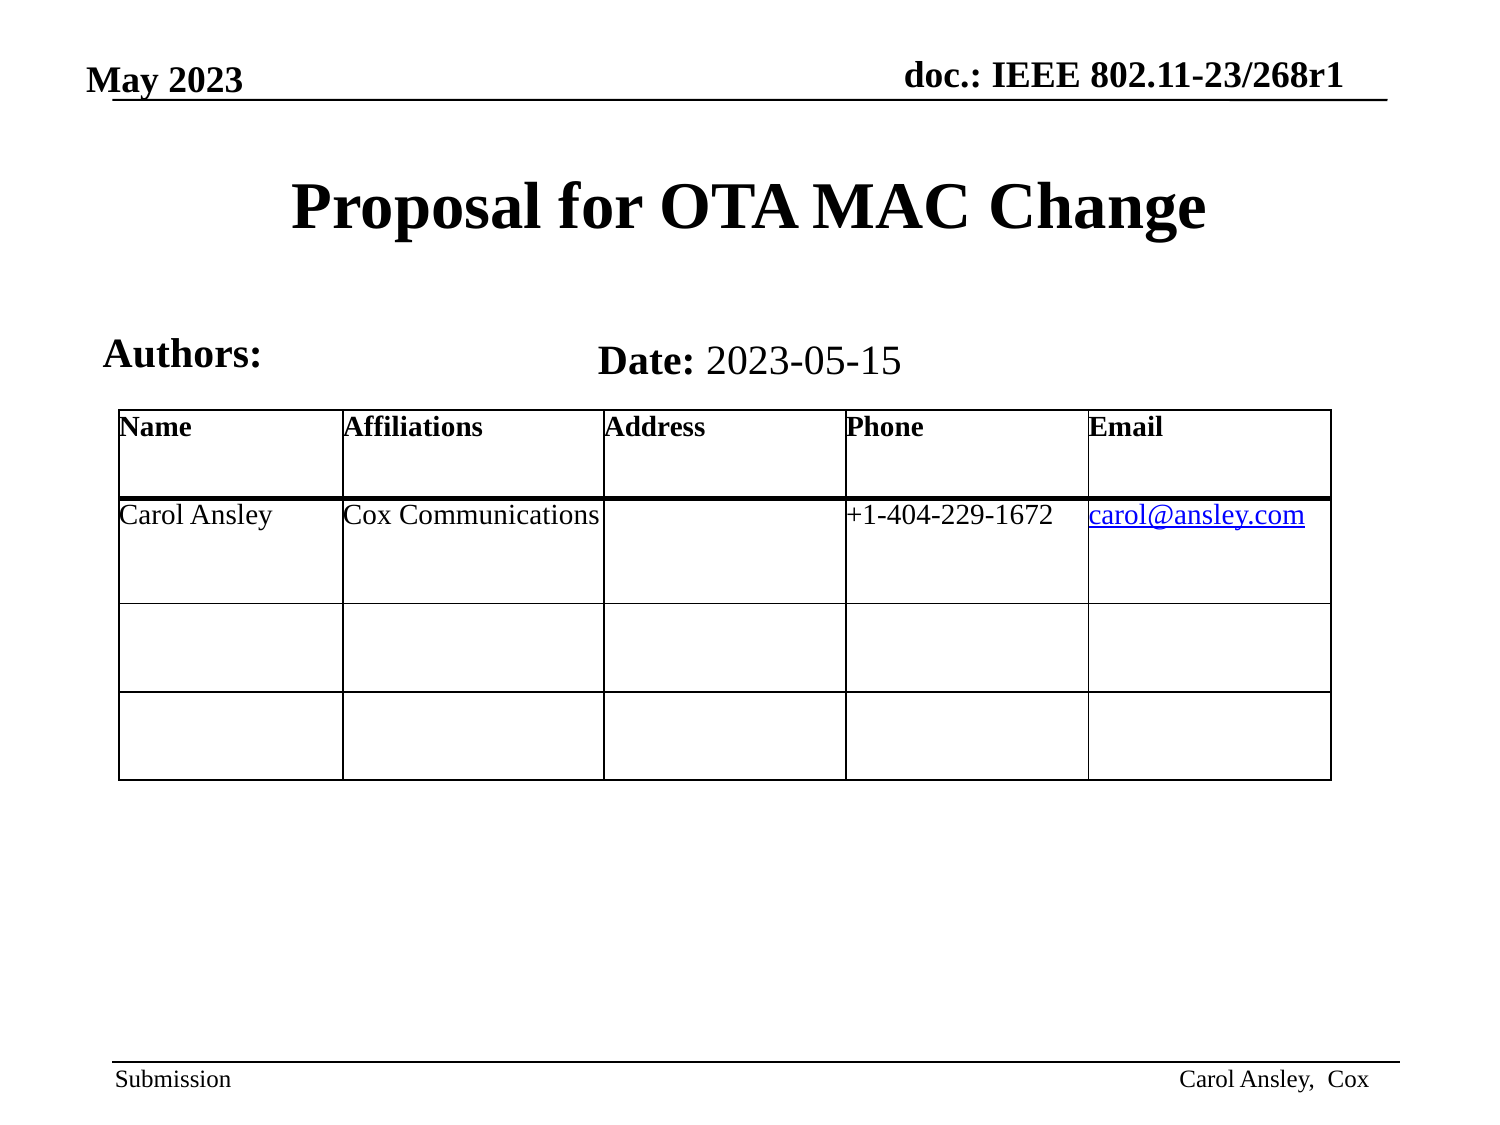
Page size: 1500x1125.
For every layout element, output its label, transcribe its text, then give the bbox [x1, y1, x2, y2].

table_cell [847, 693, 1088, 779]
table_cell carol@ansley.com [1089, 501, 1330, 603]
table_header Affiliations [344, 411, 603, 496]
table_cell [1089, 693, 1330, 779]
table_header Address [605, 411, 845, 496]
text_box Date: 2023-05-15 [112, 324, 1388, 391]
table_cell [120, 604, 342, 691]
text_box Proposal for OTA MAC Change [112, 153, 1388, 249]
table_cell Cox Communications [344, 501, 603, 603]
table_cell [1089, 604, 1330, 691]
table_header Email [1089, 411, 1330, 496]
text_box Authors: [95, 318, 318, 384]
table_cell [344, 604, 603, 691]
table_cell Carol Ansley [120, 501, 342, 603]
table_cell [605, 501, 845, 603]
table_cell [605, 604, 845, 691]
table_cell [344, 693, 603, 779]
table_cell [605, 693, 845, 779]
table_cell +1-404-229-1672 [847, 501, 1088, 603]
table_cell [847, 604, 1088, 691]
table_header Name [120, 411, 342, 496]
table_cell [120, 693, 342, 779]
table_header Phone [847, 411, 1088, 496]
